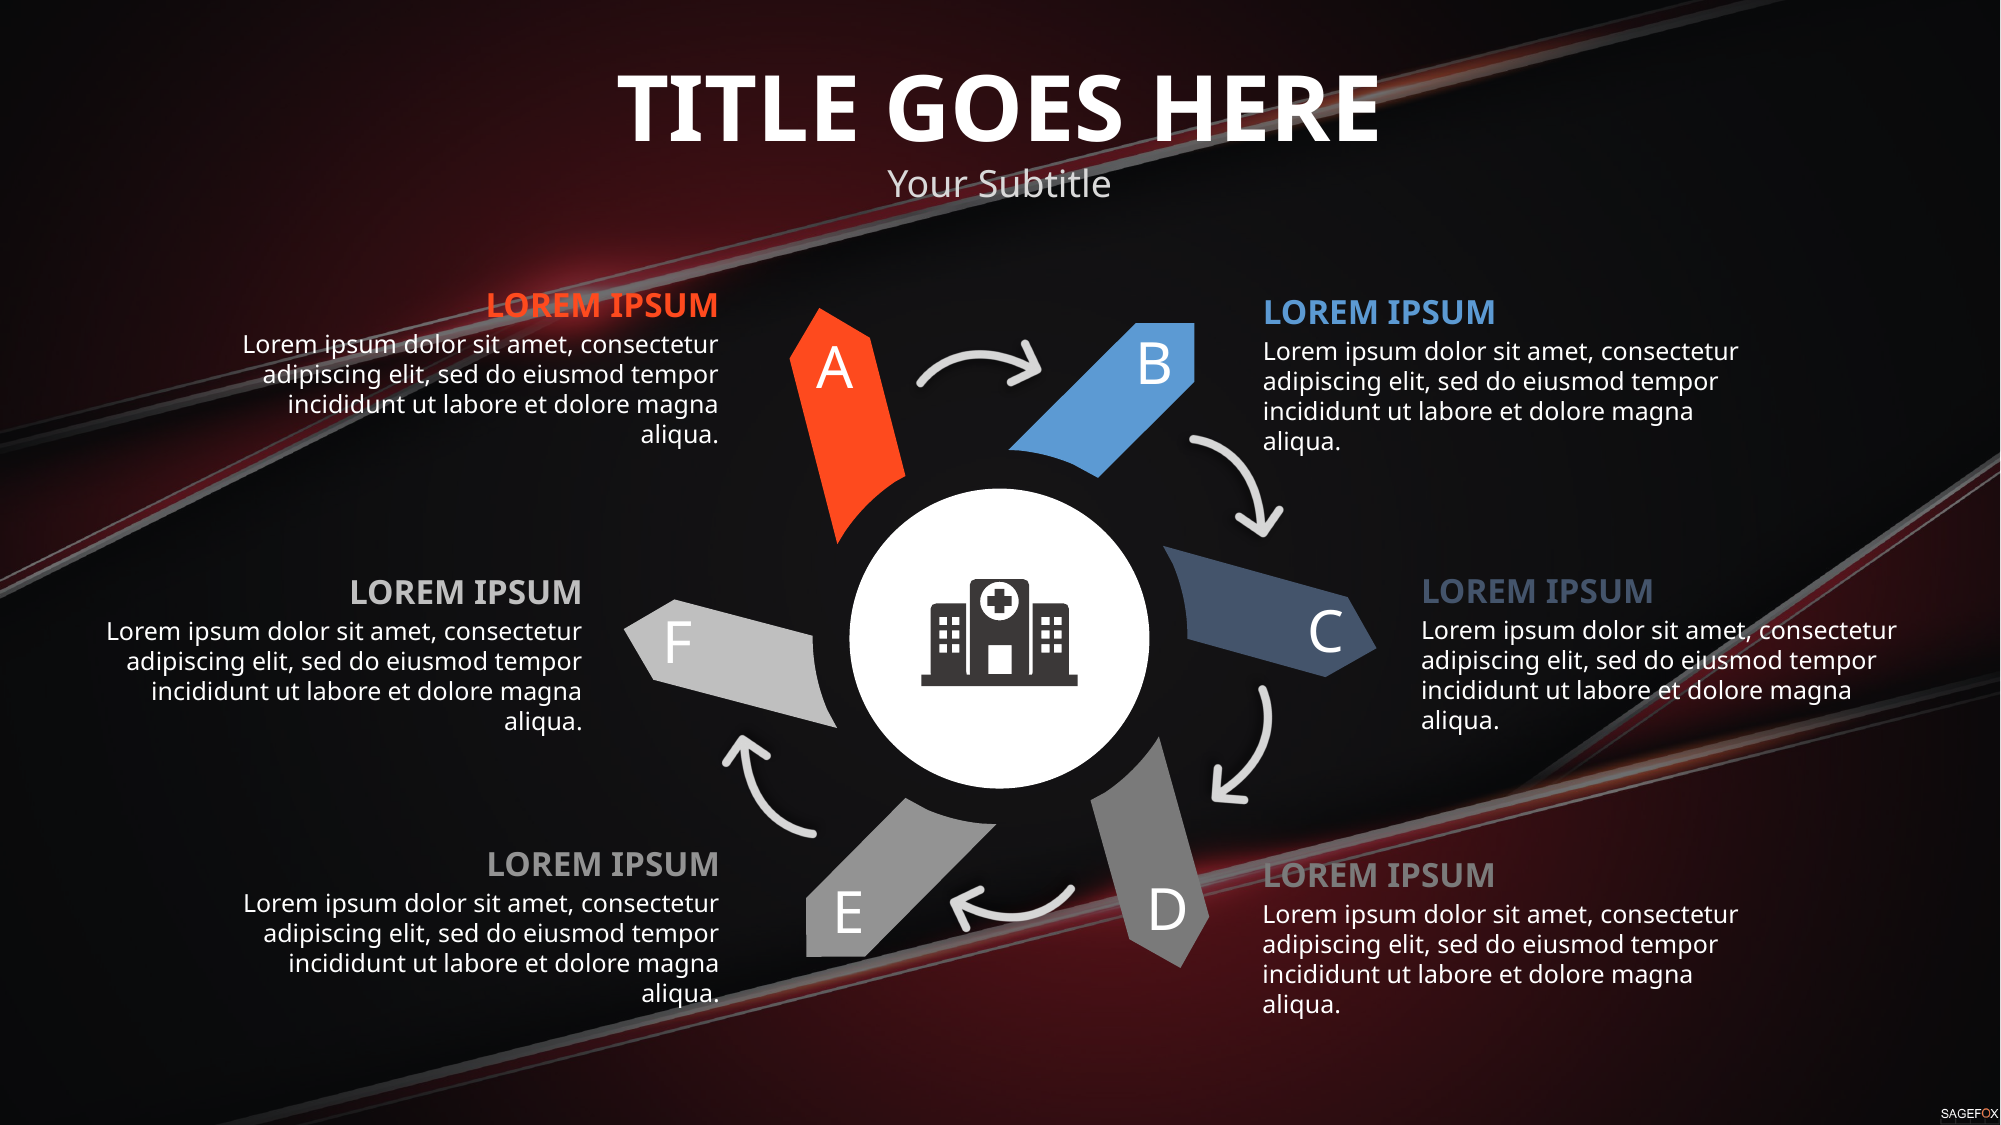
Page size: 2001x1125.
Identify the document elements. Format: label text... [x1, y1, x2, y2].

picture [0, 0, 2001, 1125]
text_box LOREM IPSUM Lorem ipsum dolor sit amet, consectetur adipiscing elit, sed do eiusmod tempor incididunt ut labore et dolore magna aliqua. [211, 837, 730, 1013]
text_box LOREM IPSUM Lorem ipsum dolor sit amet, consectetur adipiscing elit, sed do eiusmod tempor incididunt ut labore et dolore magna aliqua. [210, 278, 730, 454]
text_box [1108, 743, 1199, 973]
text_box TITLE GOES HERE Your Subtitle [548, 42, 1452, 212]
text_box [814, 761, 928, 990]
text_box LOREM IPSUM Lorem ipsum dolor sit amet, consectetur adipiscing elit, sed do eiusmod tempor incididunt ut labore et dolore magna aliqua. [1411, 564, 1930, 740]
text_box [801, 304, 890, 538]
text_box LOREM IPSUM Lorem ipsum dolor sit amet, consectetur adipiscing elit, sed do eiusmod tempor incididunt ut labore et dolore magna aliqua. [1252, 848, 1772, 1024]
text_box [1005, 318, 1227, 443]
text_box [1147, 575, 1381, 673]
text_box [921, 579, 1078, 687]
text_box LOREM IPSUM Lorem ipsum dolor sit amet, consectetur adipiscing elit, sed do eiusmod tempor incididunt ut labore et dolore magna aliqua. [74, 565, 593, 741]
text_box [852, 487, 1147, 790]
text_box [619, 597, 852, 700]
text_box LOREM IPSUM Lorem ipsum dolor sit amet, consectetur adipiscing elit, sed do eiusmod tempor incididunt ut labore et dolore magna aliqua. [1252, 285, 1772, 461]
